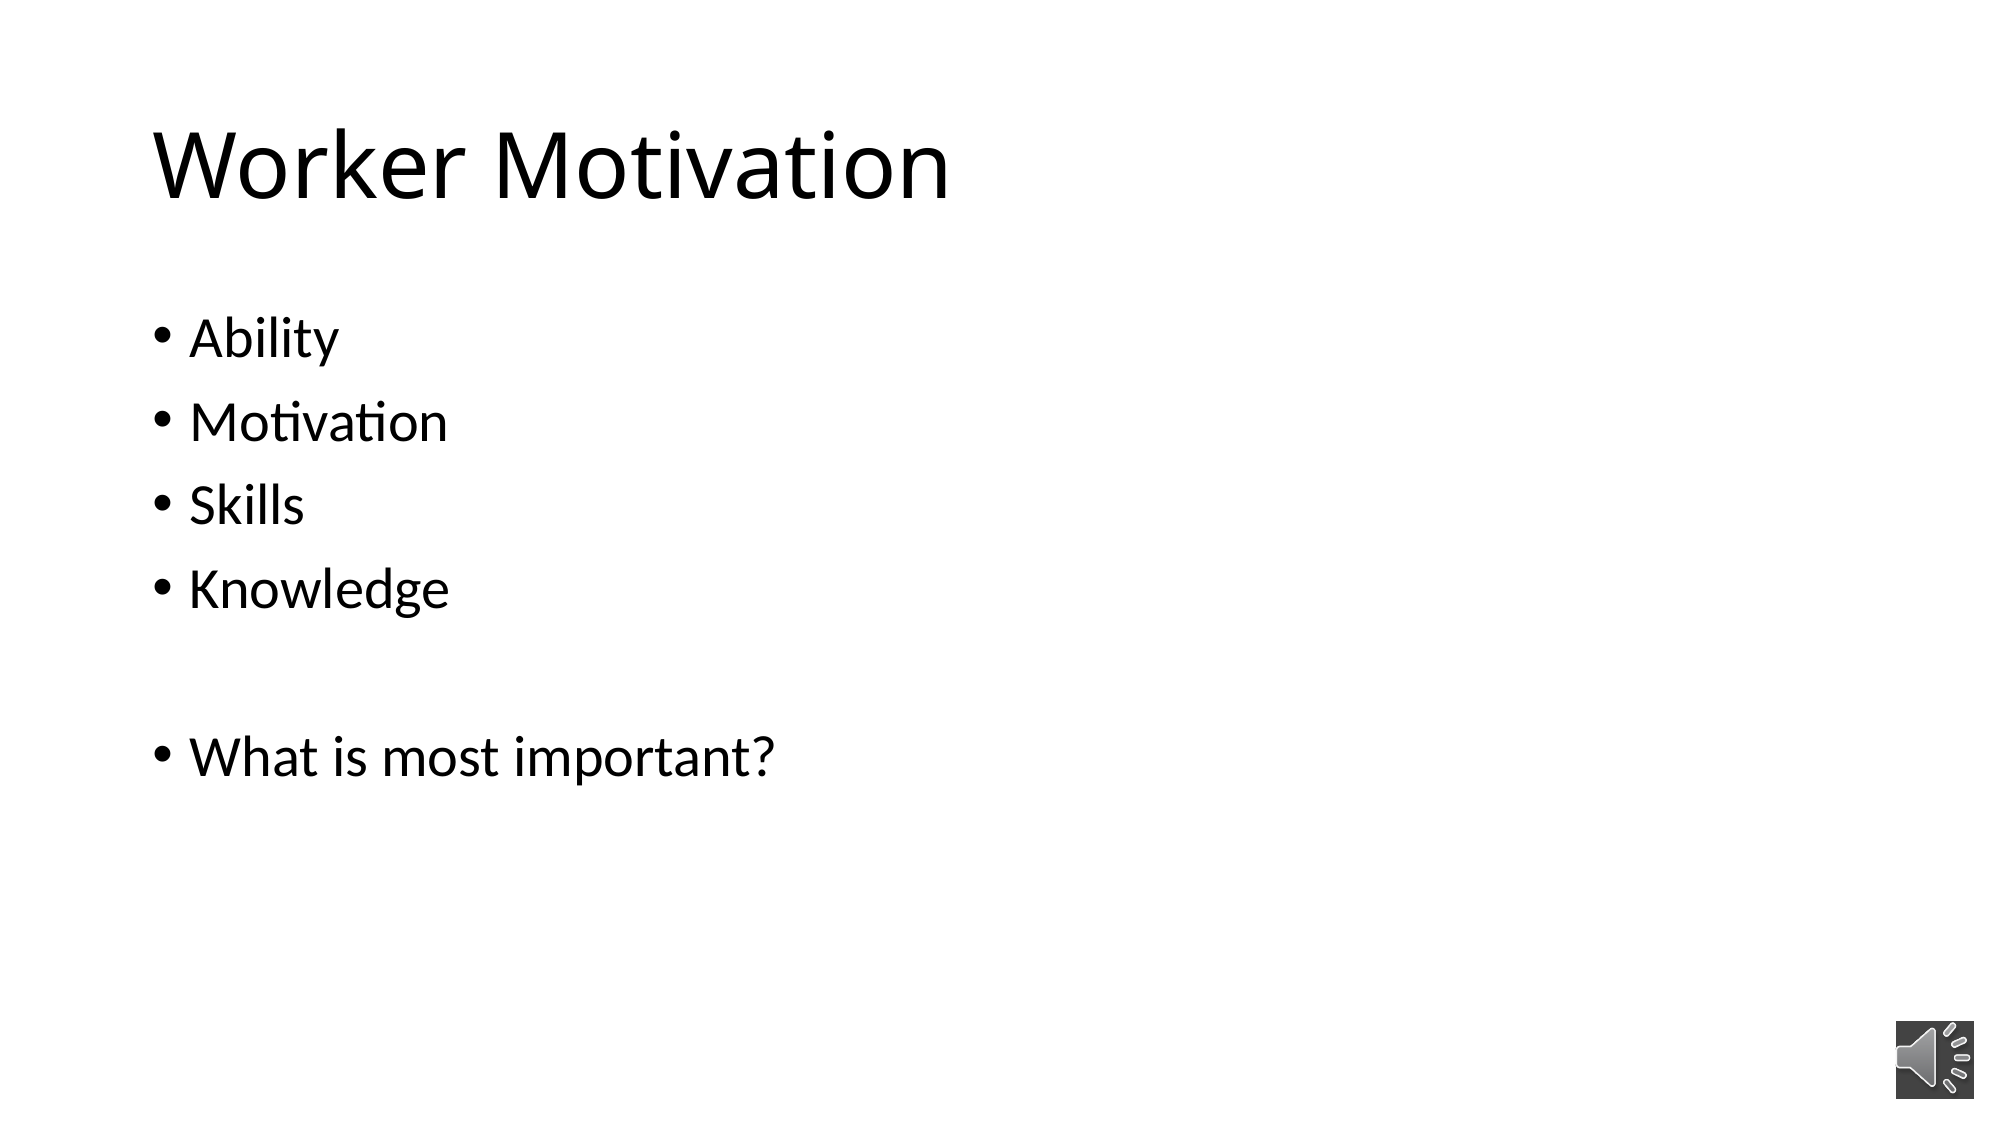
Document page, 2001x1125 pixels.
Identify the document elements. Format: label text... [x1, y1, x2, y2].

list Ability Motivation Skills Knowledge What is most important? [137, 299, 1863, 1014]
picture [1894, 1019, 1975, 1100]
title Worker Motivation [137, 59, 1863, 278]
